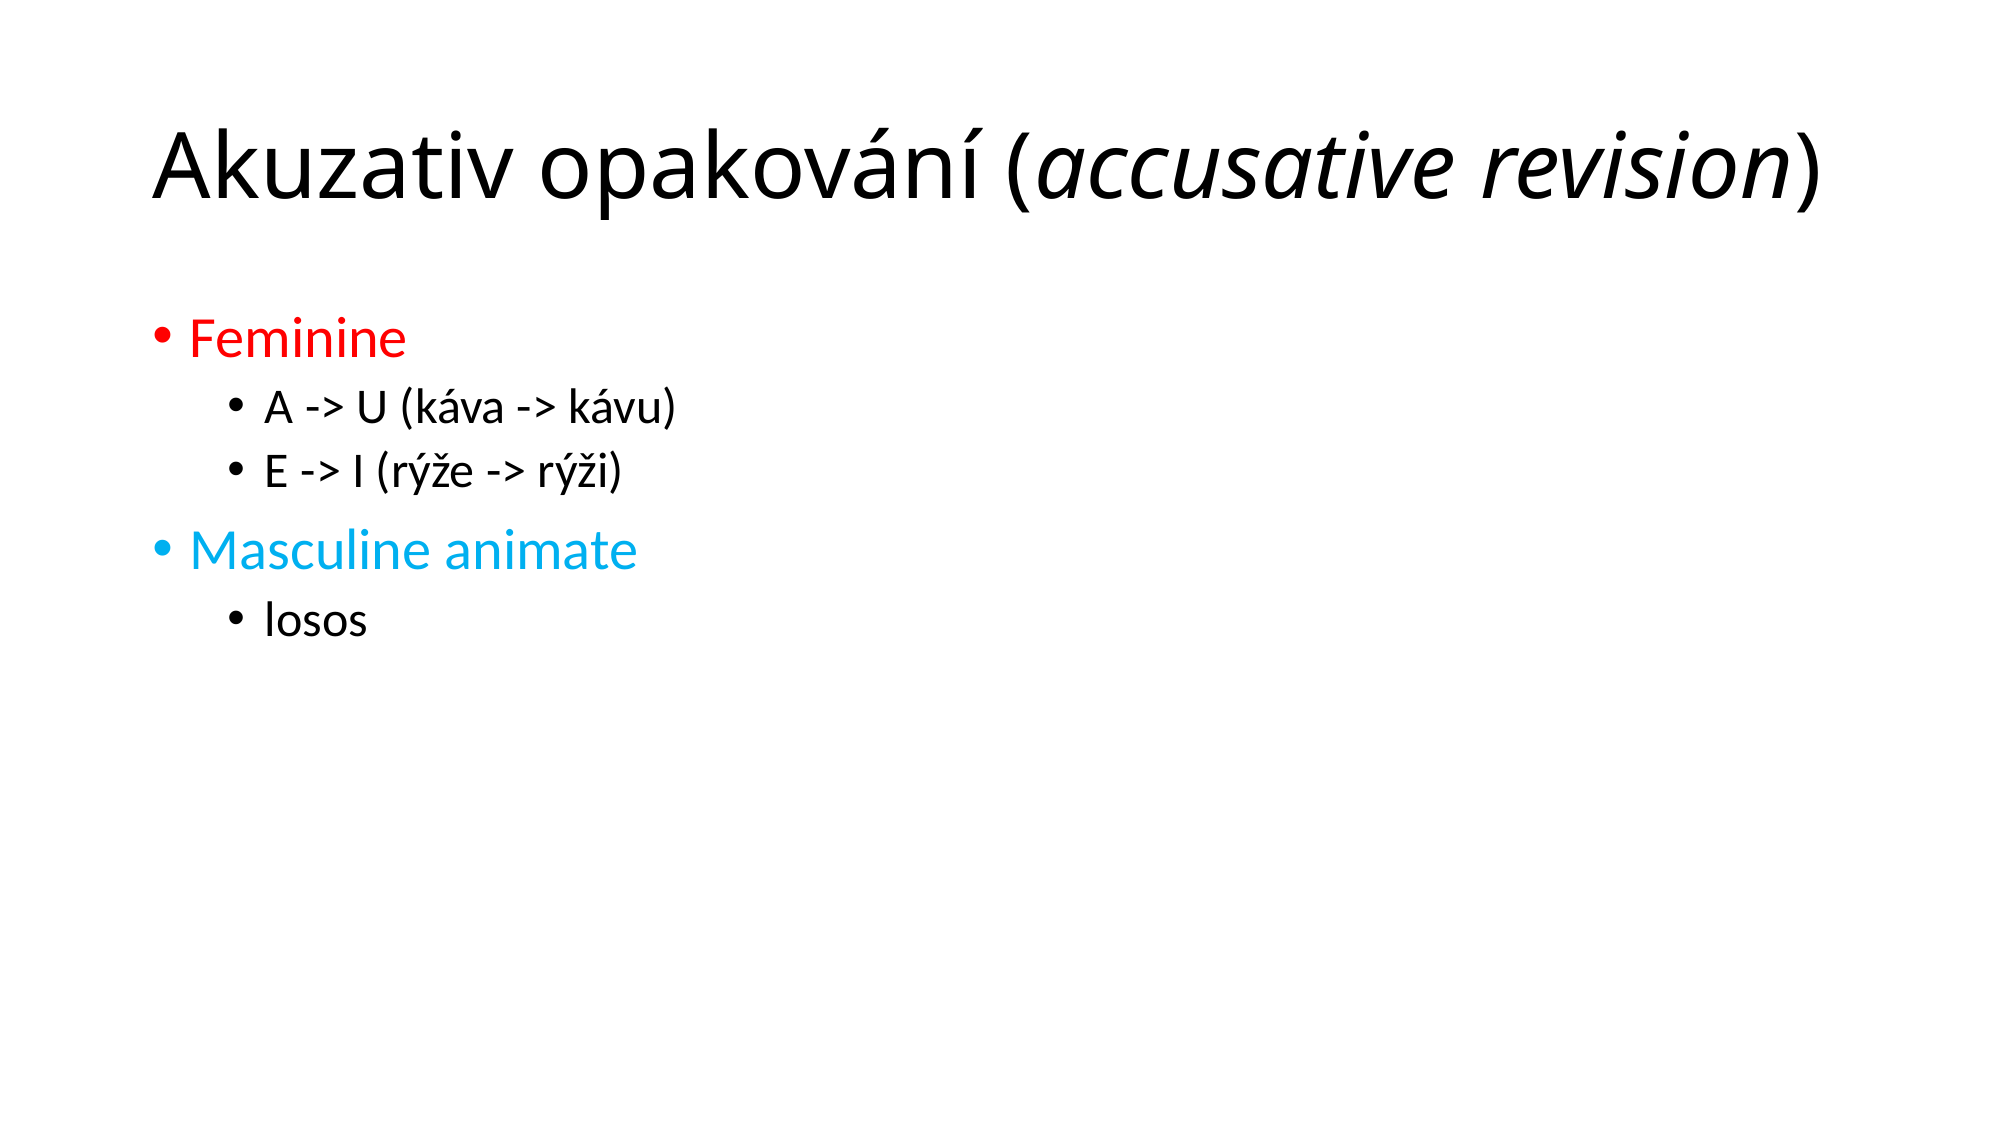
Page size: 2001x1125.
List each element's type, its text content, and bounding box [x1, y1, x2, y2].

title Akuzativ opakování (accusative revision) [137, 59, 1863, 278]
list Feminine A -> U (káva -> kávu) E -> I (rýže -> rýži) Masculine animate losos [137, 299, 1863, 1014]
